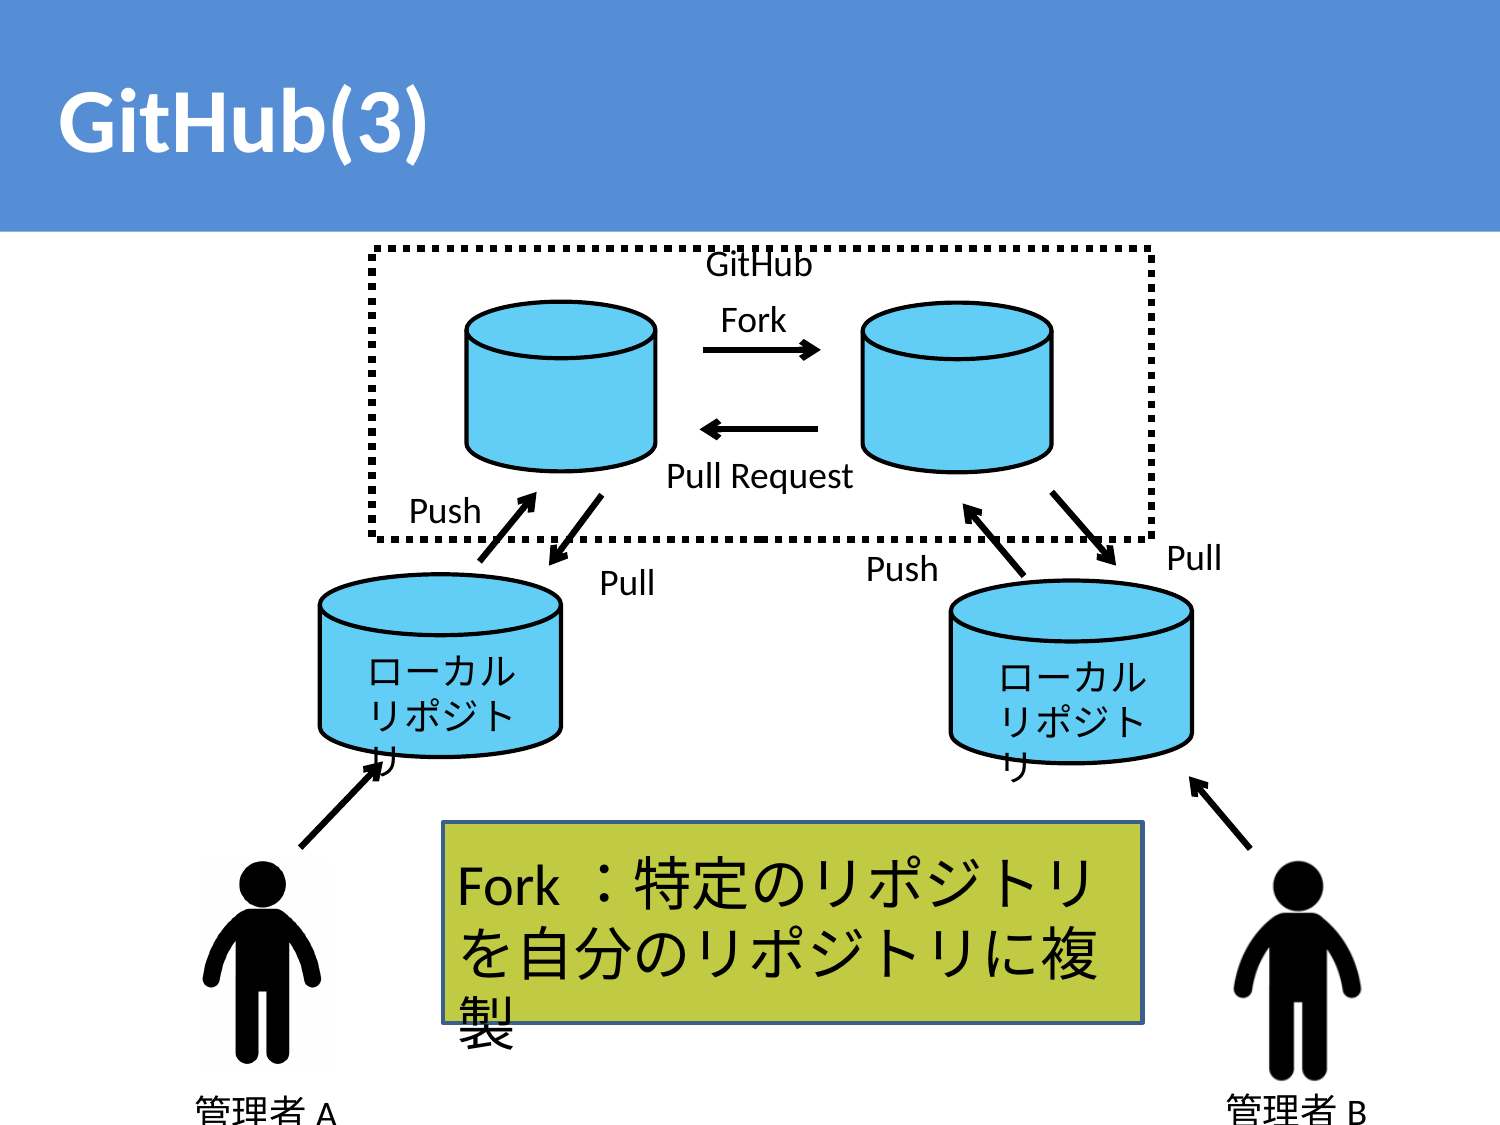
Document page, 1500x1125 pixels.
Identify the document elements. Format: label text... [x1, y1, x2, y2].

text_box ローカル リポジトリ [983, 646, 1189, 797]
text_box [299, 761, 384, 849]
text_box 管理者B [1210, 1080, 1404, 1125]
picture [196, 858, 332, 1073]
text_box [948, 578, 1195, 756]
text_box [317, 572, 564, 750]
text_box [548, 494, 603, 566]
text_box 管理者A [179, 1082, 372, 1125]
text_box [962, 503, 1025, 577]
text_box Push [851, 536, 958, 597]
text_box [1188, 776, 1251, 850]
text_box Pull Request [651, 443, 909, 503]
text_box GitHub [690, 231, 845, 292]
text_box Fork [705, 288, 812, 348]
text_box [370, 246, 1154, 542]
title GitHub(3) [0, 0, 1500, 232]
text_box ローカル リポジトリ [352, 640, 558, 791]
picture [1226, 858, 1373, 1091]
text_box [479, 491, 537, 562]
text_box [442, 822, 1158, 1024]
text_box Pull [584, 550, 691, 611]
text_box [1051, 491, 1117, 566]
text_box Push [393, 479, 500, 539]
text_box Pull [1151, 525, 1258, 586]
